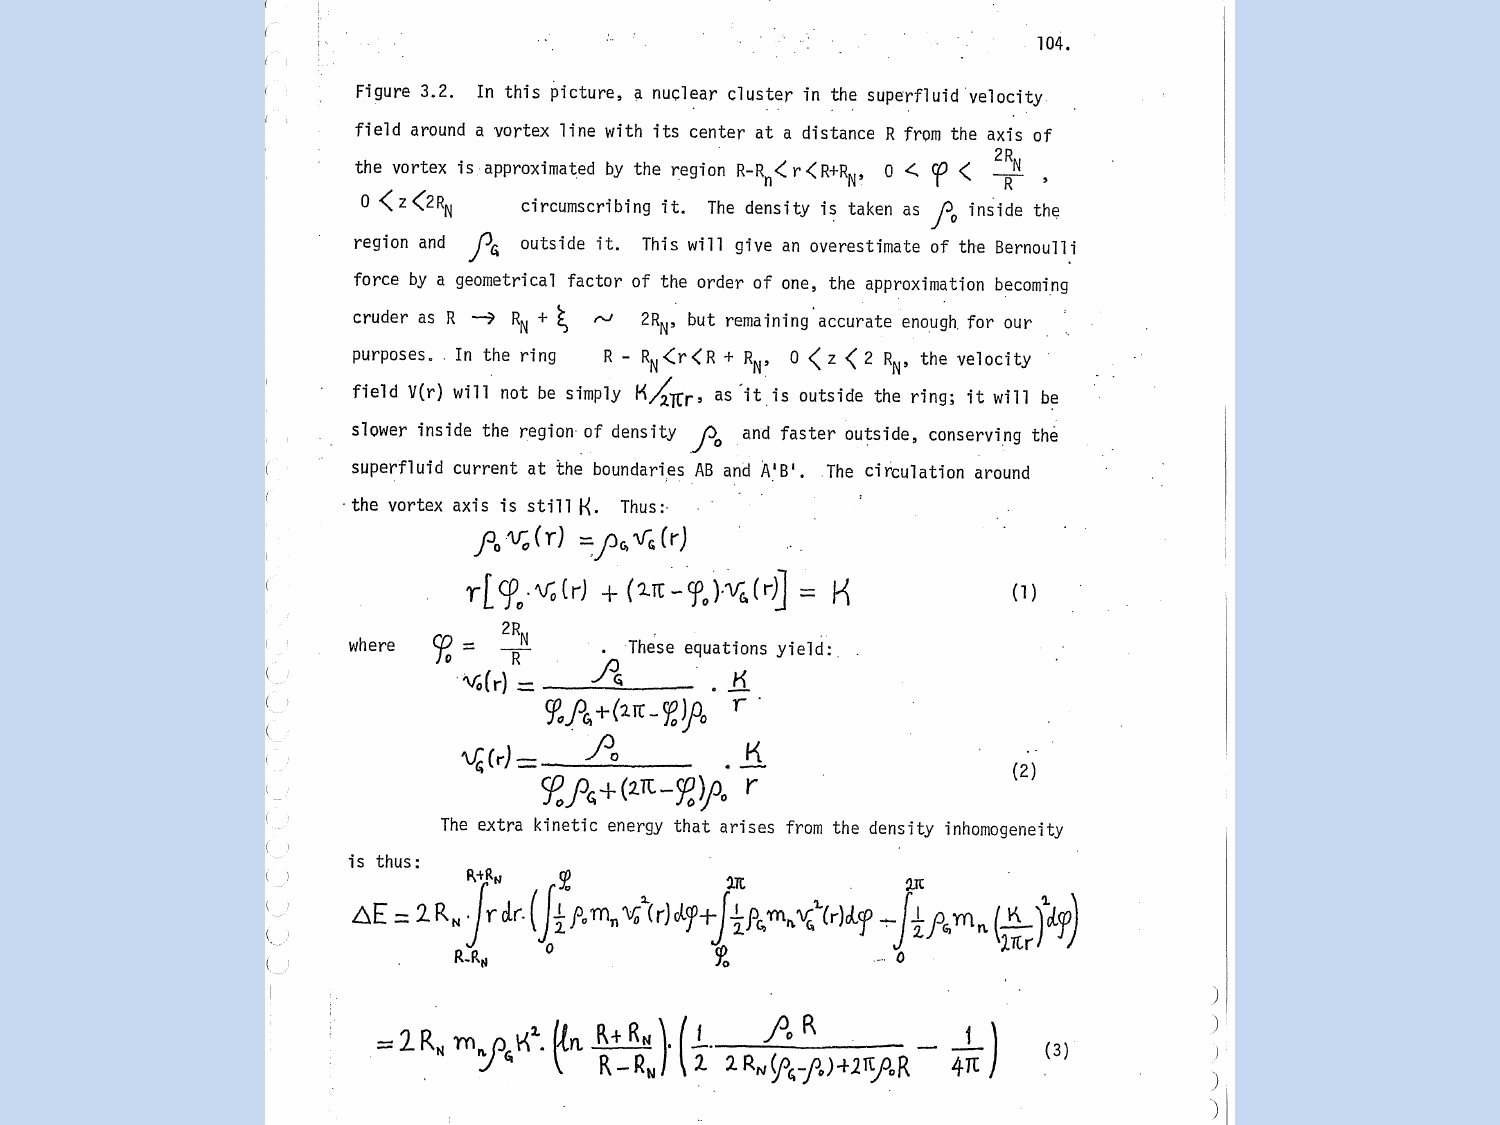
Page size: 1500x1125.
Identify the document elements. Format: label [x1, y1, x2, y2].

picture [265, 0, 1235, 1125]
